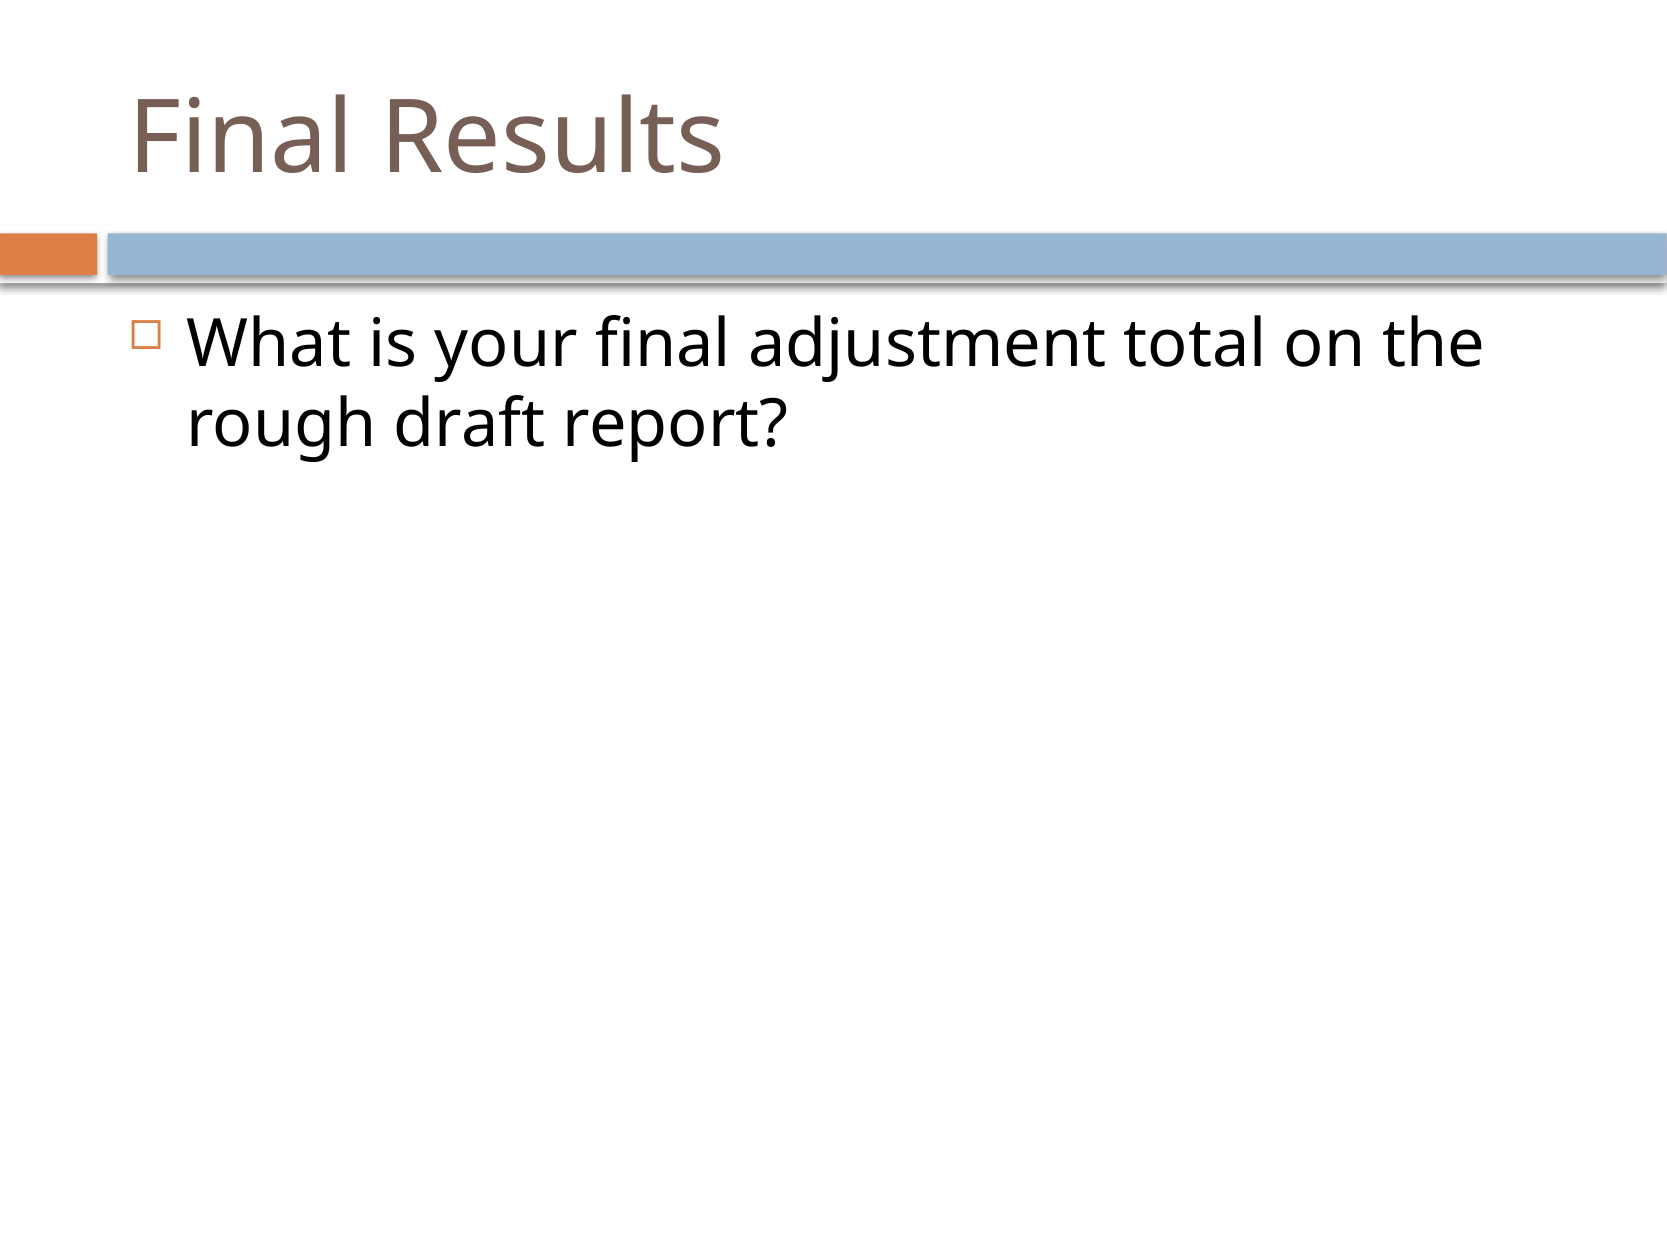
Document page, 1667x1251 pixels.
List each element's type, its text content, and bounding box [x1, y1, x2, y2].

list What is your final adjustment total on the rough draft report? [111, 291, 1598, 1112]
title Final Results [111, 41, 1598, 223]
